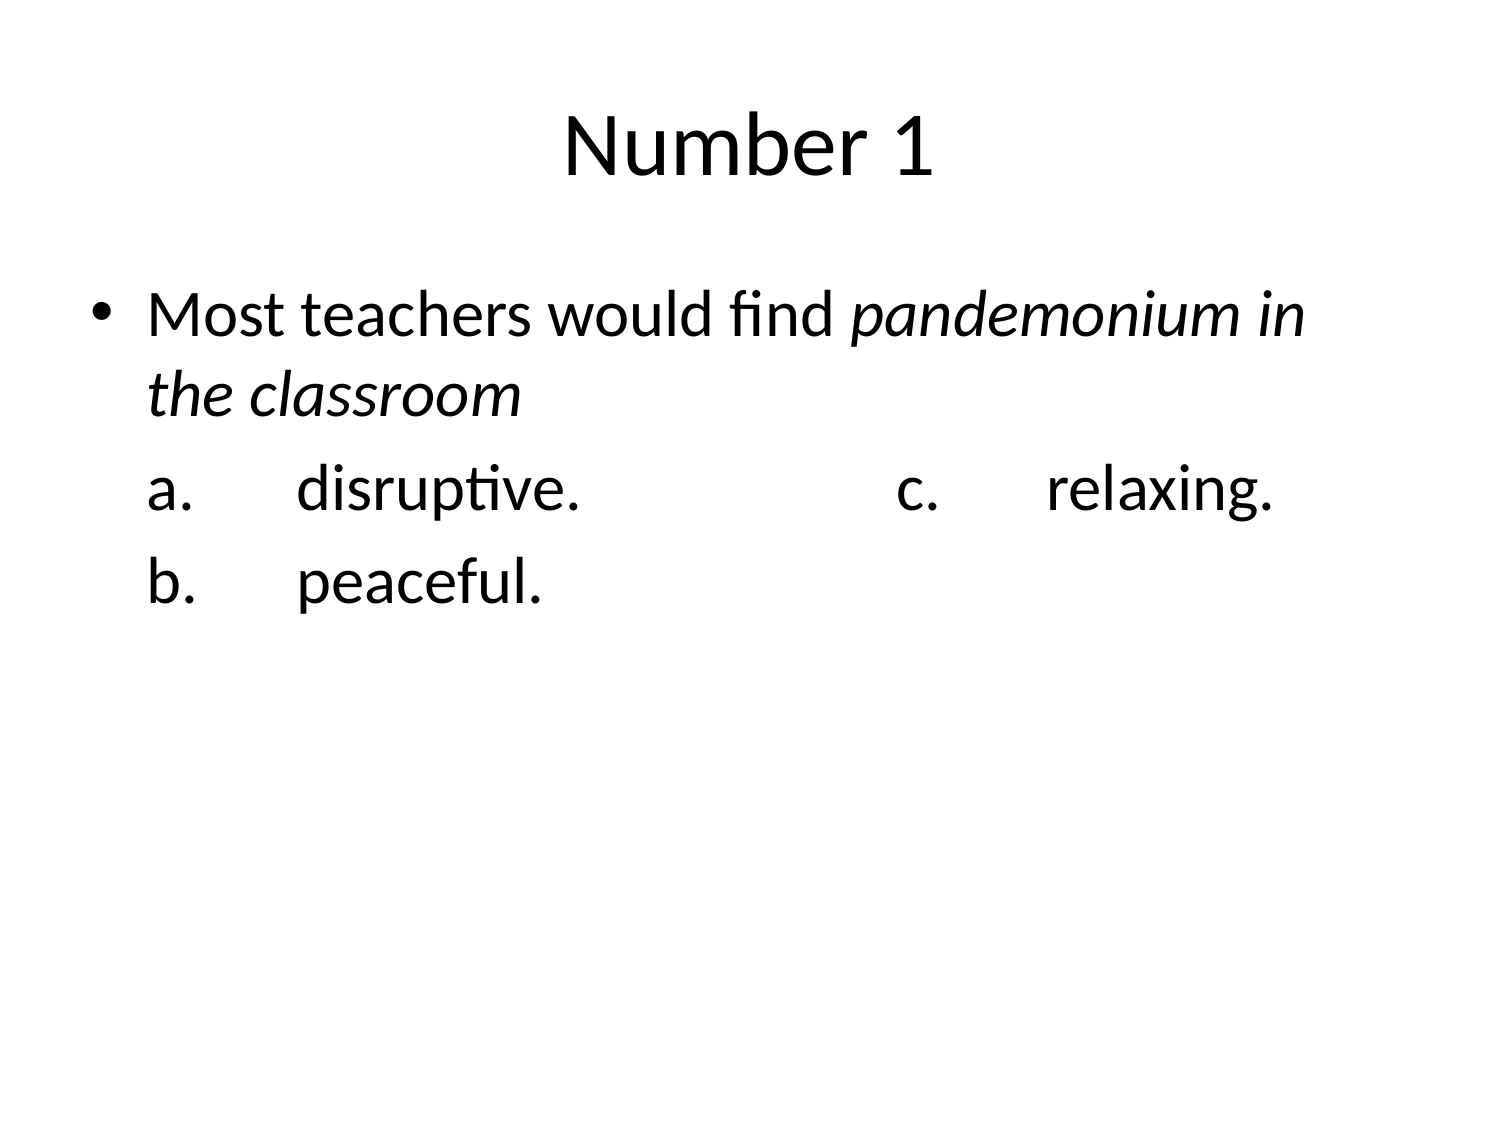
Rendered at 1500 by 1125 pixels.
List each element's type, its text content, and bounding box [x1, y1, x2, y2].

title Number 1 [75, 45, 1425, 233]
list Most teachers would find pandemonium in the classroom a. disruptive. c. relaxing. b. peaceful. [75, 262, 1425, 1005]
